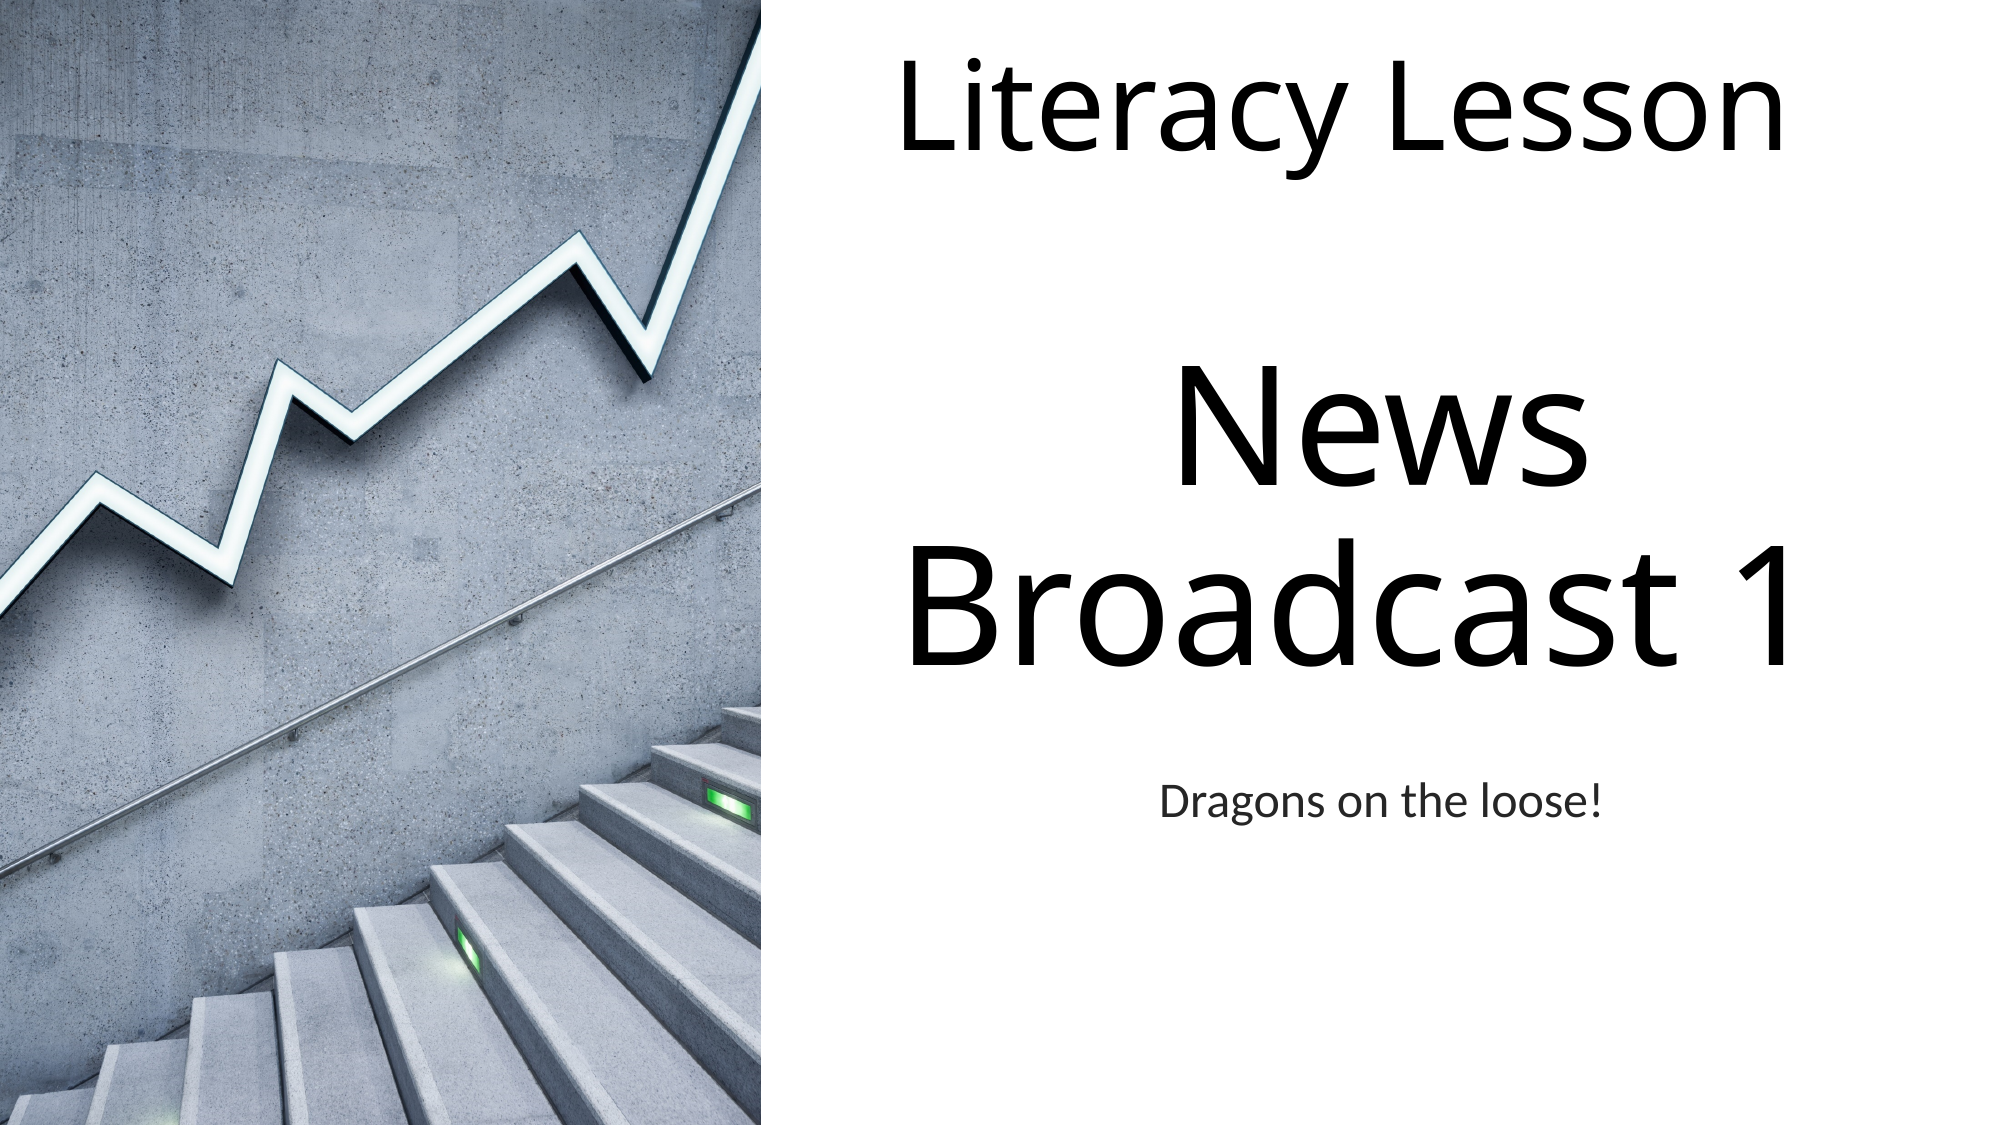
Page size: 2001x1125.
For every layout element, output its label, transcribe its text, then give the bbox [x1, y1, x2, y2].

picture [0, 0, 761, 1125]
text_box Literacy Lesson [761, 0, 2000, 185]
subtitle Dragons on the loose! [867, 766, 1897, 935]
title News Broadcast 1 [867, 185, 1894, 710]
